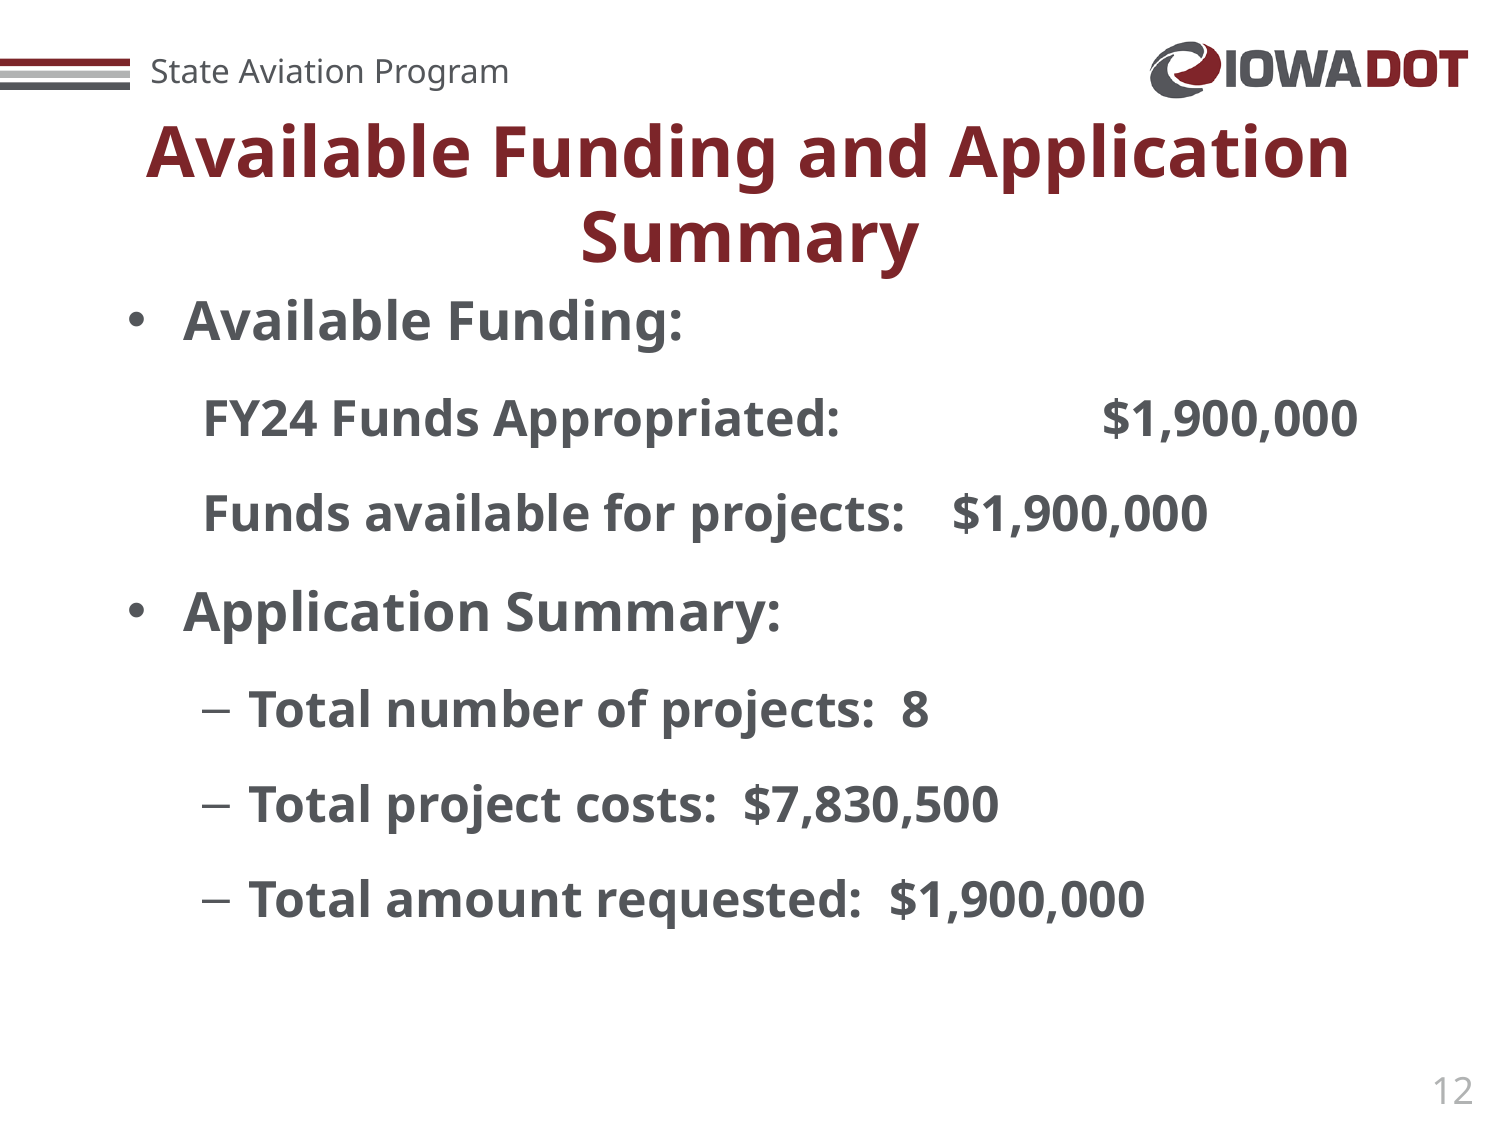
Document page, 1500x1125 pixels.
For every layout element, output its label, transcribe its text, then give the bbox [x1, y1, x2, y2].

list Available Funding: FY24 Funds Appropriated: $1,900,000 Funds available for projects: $1,900,000 Application Summary: Total number of projects: 8 Total project costs: $7,830,500 Total amount requested: $1,900,000 [112, 278, 1388, 1083]
text_box Available Funding and Application Summary [103, 114, 1397, 269]
picture [1147, 39, 1471, 99]
